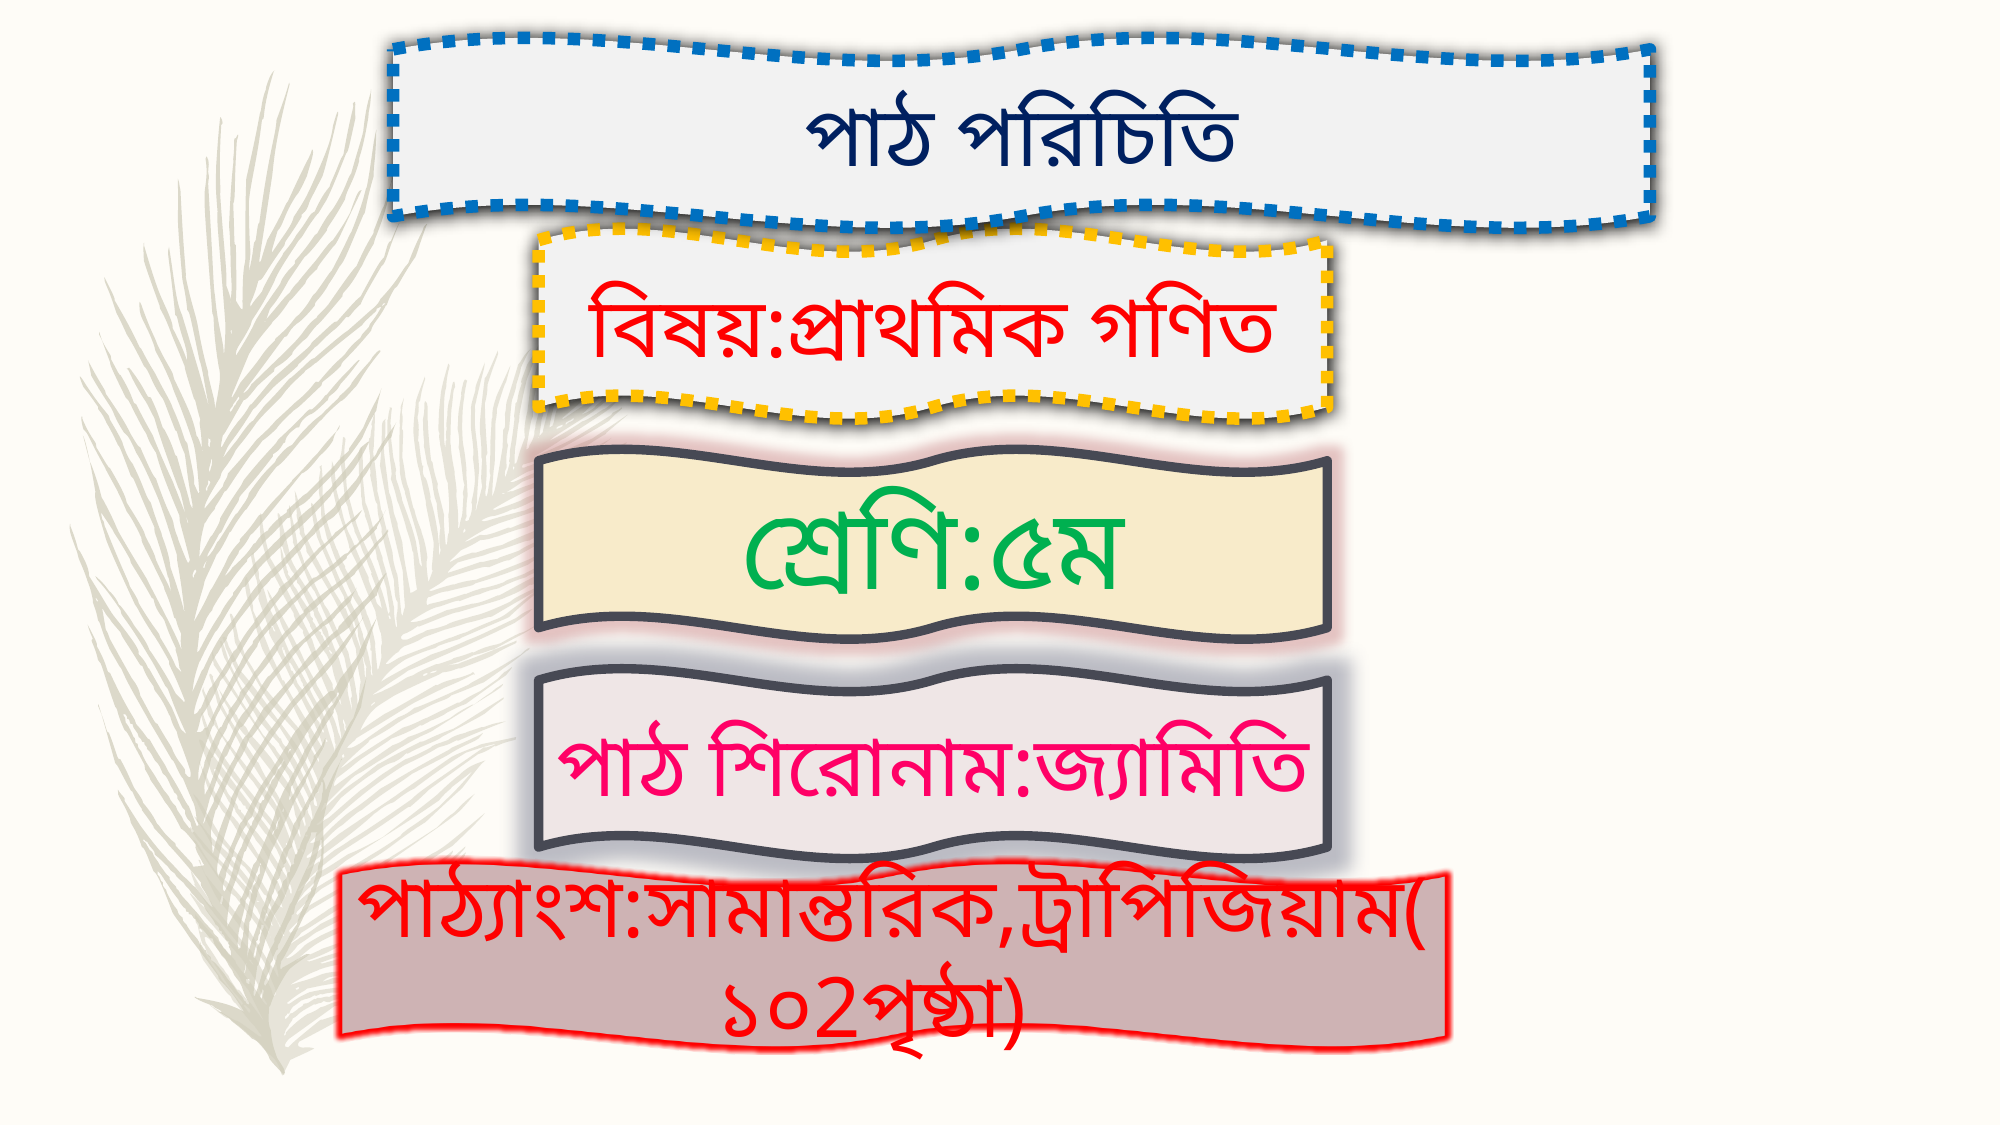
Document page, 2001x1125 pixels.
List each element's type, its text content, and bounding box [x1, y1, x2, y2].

text_box পাঠ শিরোনাম:জ্যামিতি [537, 667, 1329, 860]
text_box বিষয়:প্রাথমিক গণিত [537, 227, 1329, 420]
text_box শ্রেণি:৫ম [537, 448, 1329, 641]
text_box পাঠ্যাংশ:সামান্তরিক,ট্রাপিজিয়াম(১০2পৃষ্ঠা) [343, 866, 1444, 1045]
text_box পাঠ পরিচিতি [392, 36, 1651, 229]
